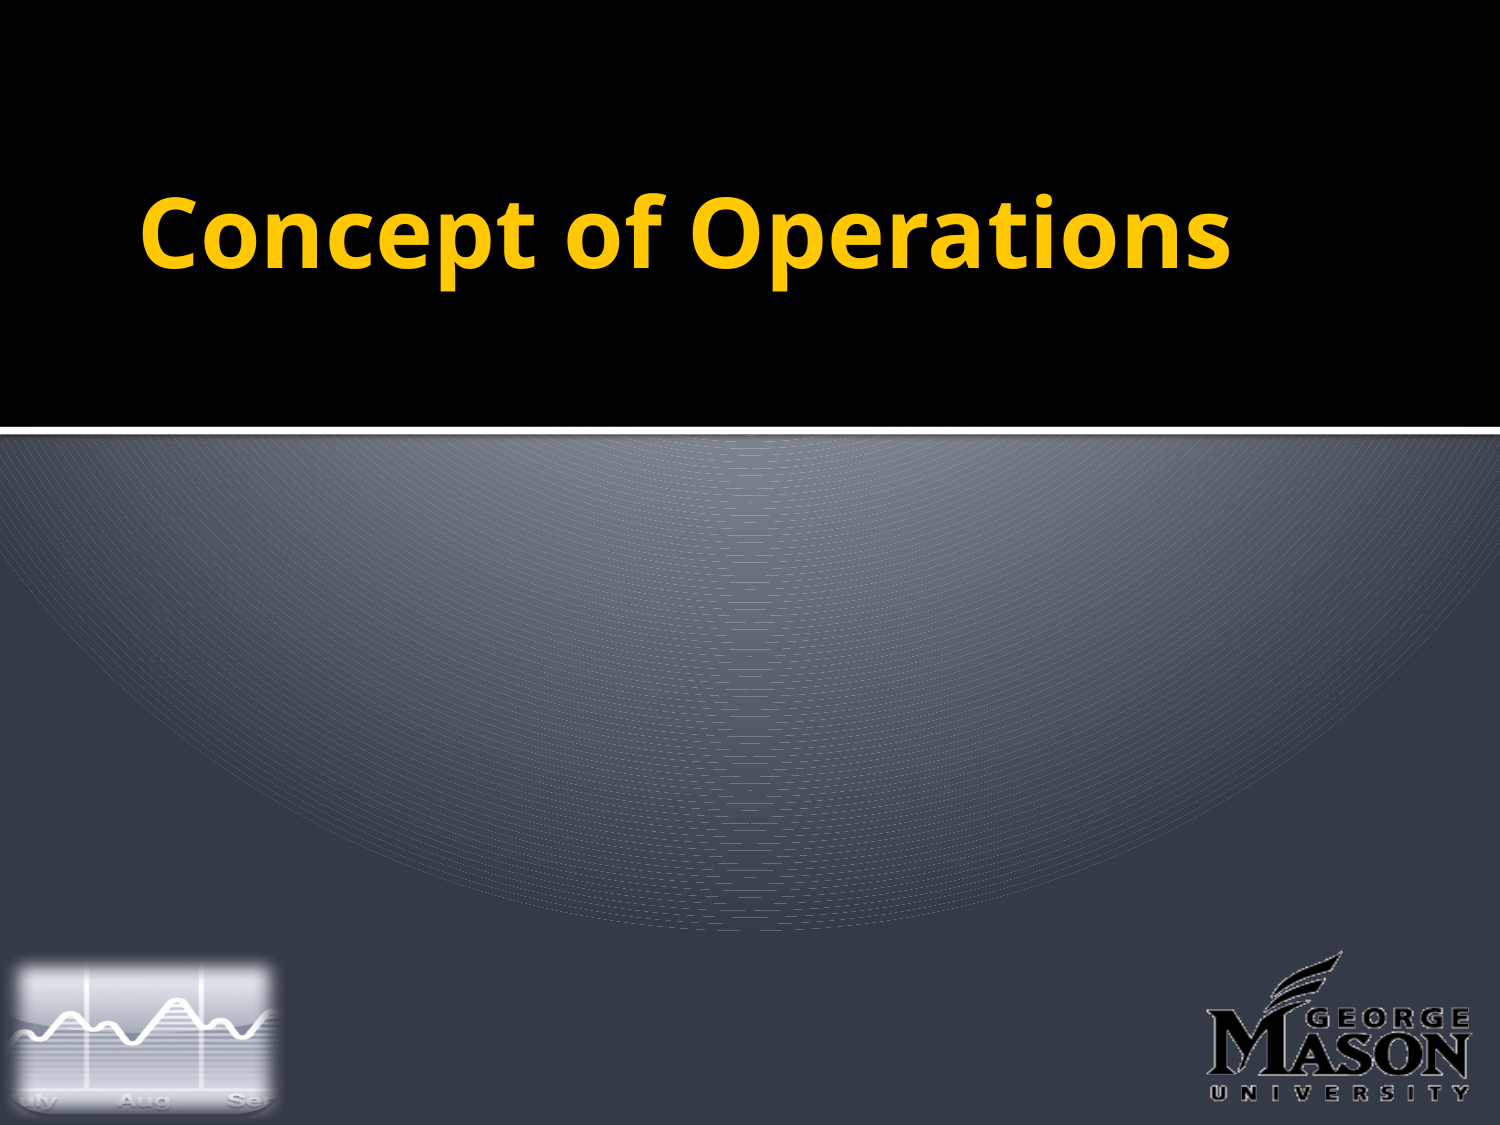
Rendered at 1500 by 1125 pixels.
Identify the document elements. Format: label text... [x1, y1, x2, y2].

title Concept of Operations [123, 19, 1438, 288]
picture [1187, 937, 1500, 1125]
picture [0, 949, 288, 1125]
